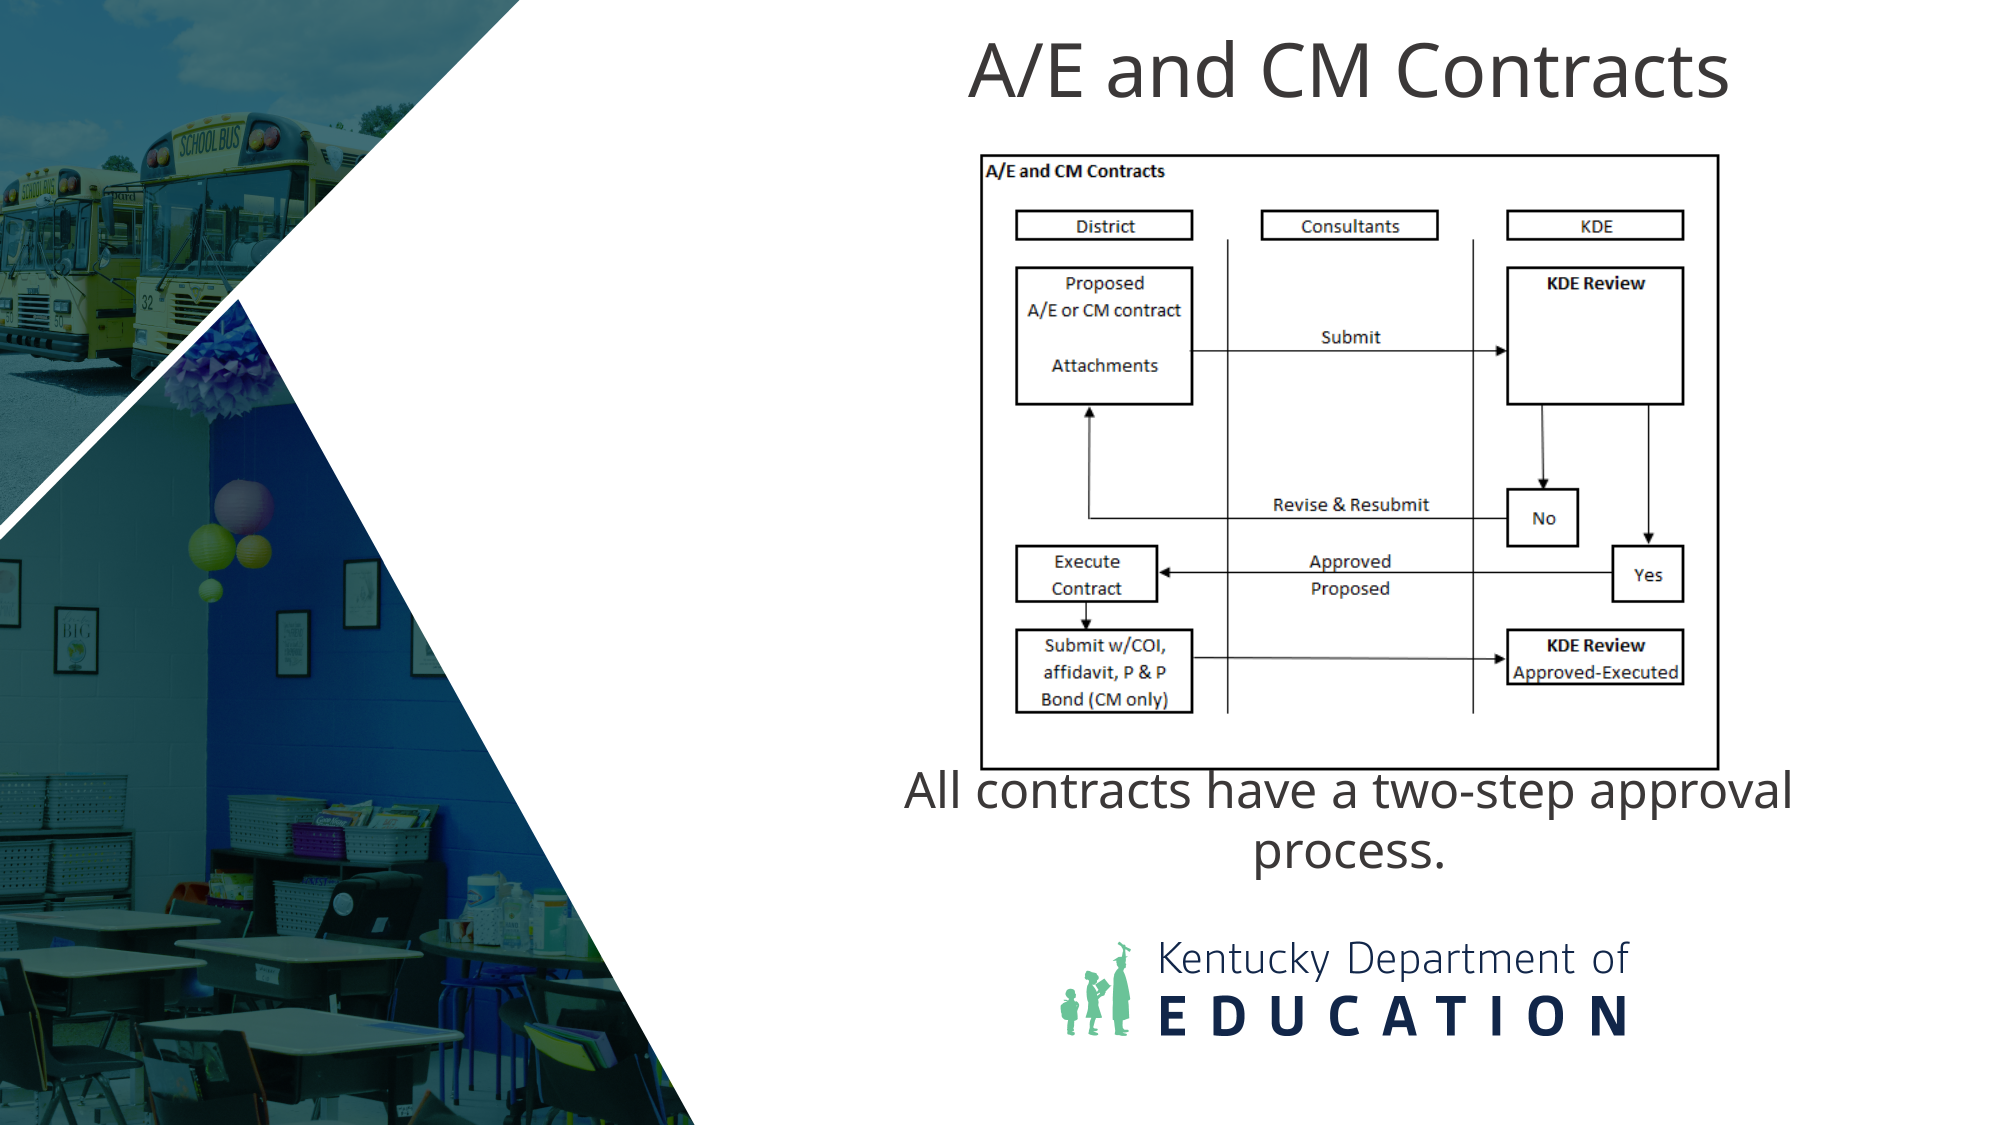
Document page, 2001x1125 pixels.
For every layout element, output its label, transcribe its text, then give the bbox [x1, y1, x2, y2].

picture [0, 0, 2001, 1125]
text_box All contracts have a two-step approval process. [787, 825, 1913, 886]
title A/E and CM Contracts [749, 0, 1950, 120]
